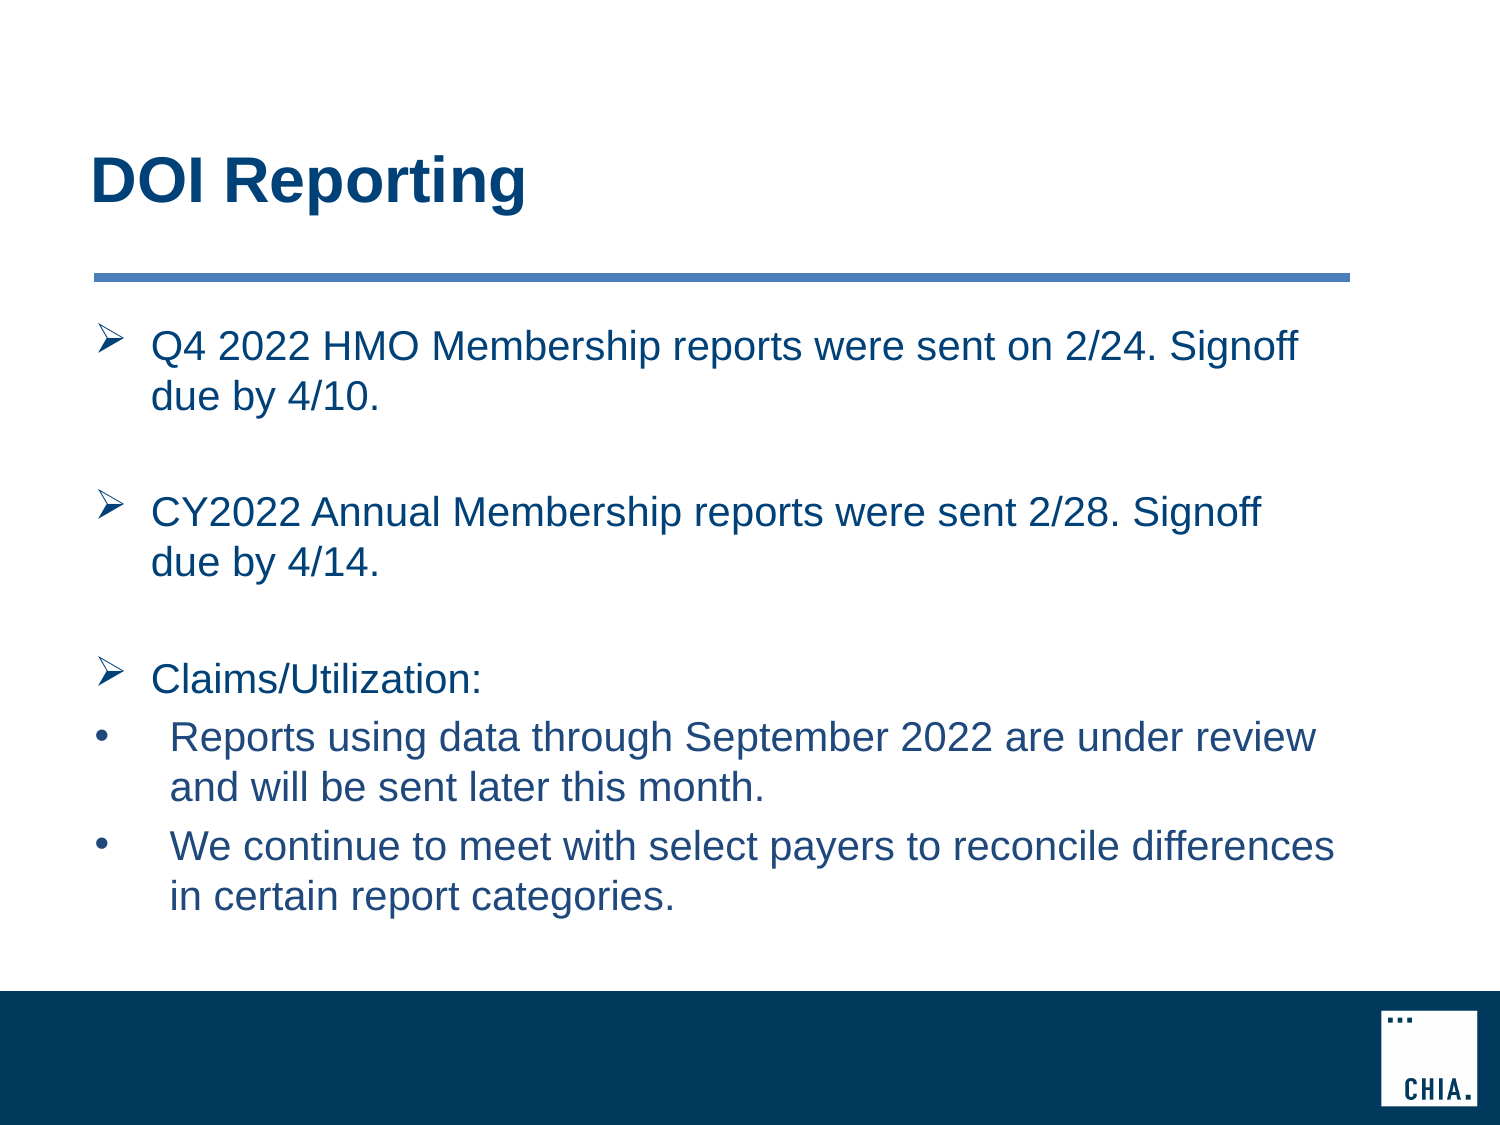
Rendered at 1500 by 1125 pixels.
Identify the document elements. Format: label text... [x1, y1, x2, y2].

picture [0, 991, 1500, 1125]
subtitle Q4 2022 HMO Membership reports were sent on 2/24. Signoff due by 4/10. CY2022 Annual Membership reports were sent 2/28. Signoff due by 4/14. Claims/Utilization: Reports using data through September 2022 are under review and will be sent later this month. We continue to meet with select payers to reconcile differences in certain report categories. [79, 310, 1353, 987]
title DOI Reporting [75, 93, 1351, 261]
